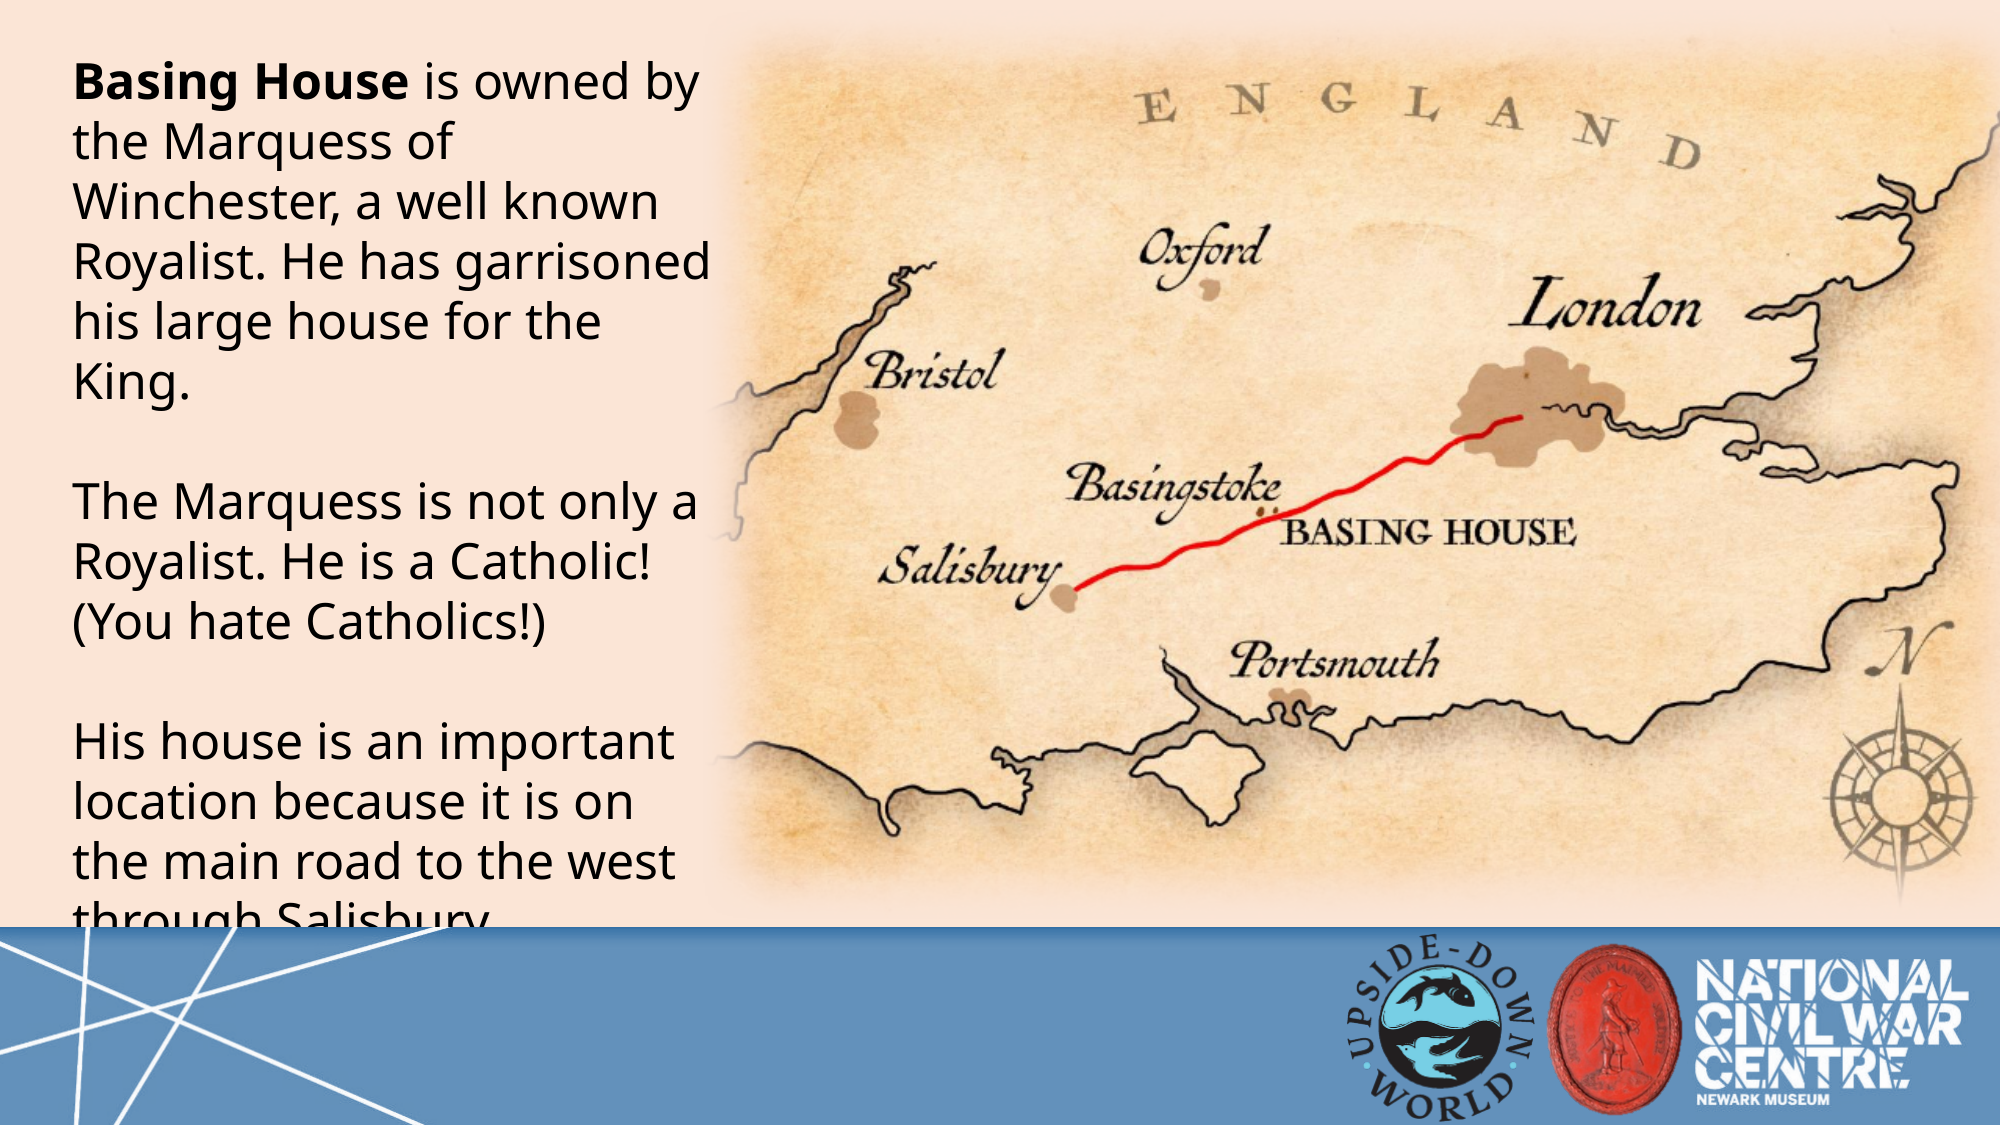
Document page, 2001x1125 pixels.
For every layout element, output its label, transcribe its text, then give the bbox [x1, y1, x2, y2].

picture [701, 8, 2000, 922]
text_box Basing House is owned by the Marquess of Winchester, a well known Royalist. He has garrisoned his large house for the King. The Marquess is not only a Royalist. He is a Catholic! (You hate Catholics!) His house is an important location because it is on the main road to the west through Salisbury [57, 42, 738, 927]
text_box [1340, 930, 1689, 1125]
picture [0, 927, 2000, 1125]
